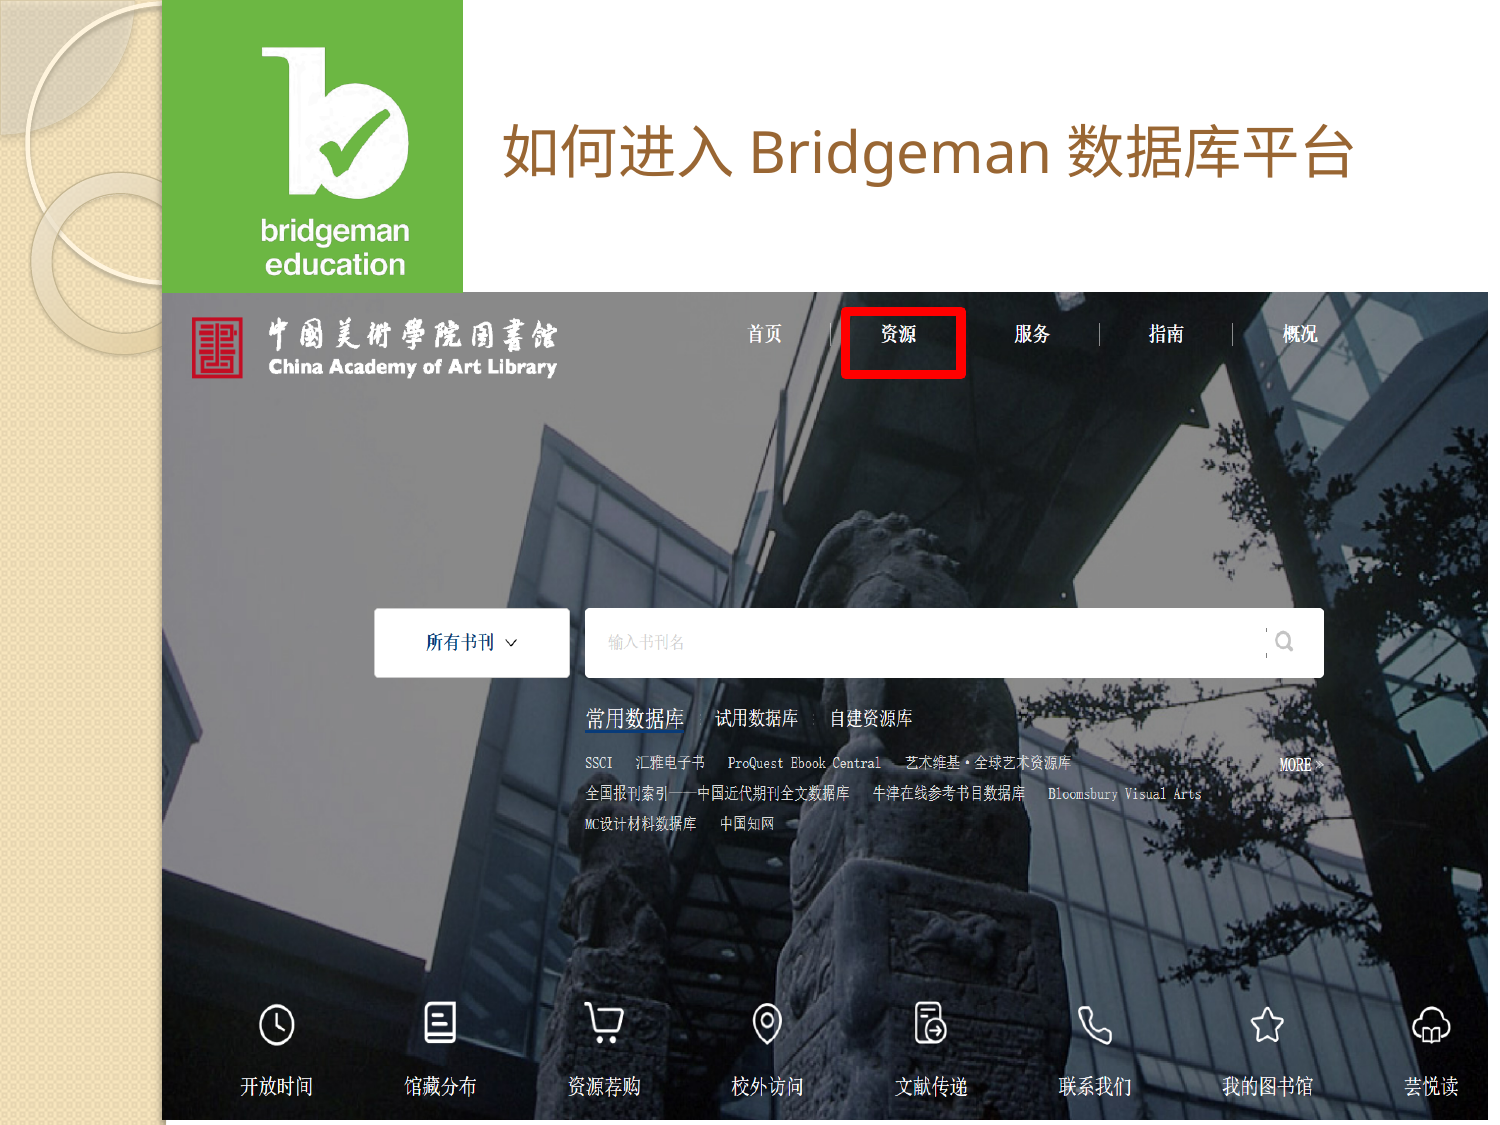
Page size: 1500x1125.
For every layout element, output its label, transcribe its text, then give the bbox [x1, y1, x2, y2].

title 如何进入Bridgeman数据库平台 [486, 100, 1469, 200]
picture [162, 0, 1488, 1120]
